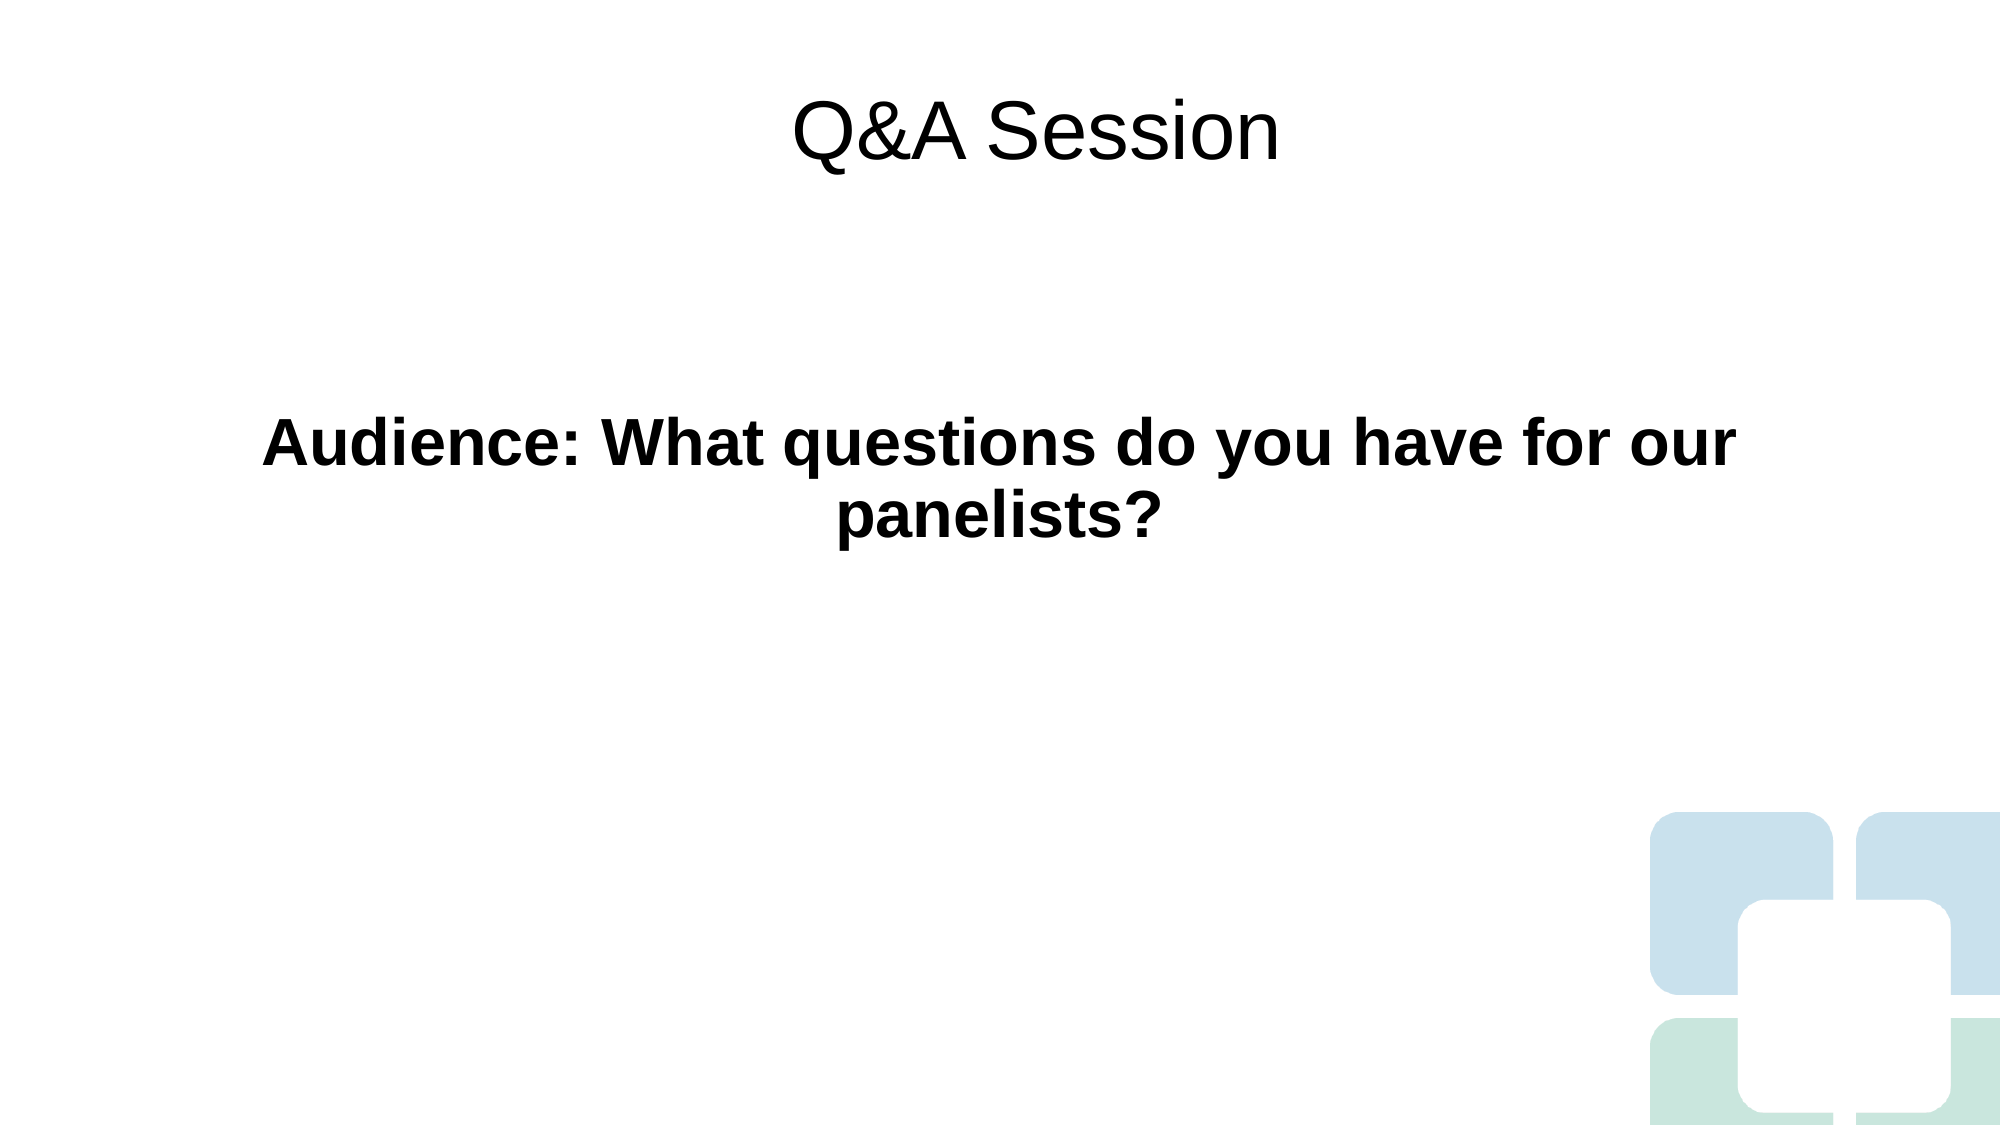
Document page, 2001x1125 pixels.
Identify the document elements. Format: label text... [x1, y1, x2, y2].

title Q&A Session [225, 48, 1849, 218]
list Audience: What questions do you have for our panelists? [202, 350, 1798, 610]
